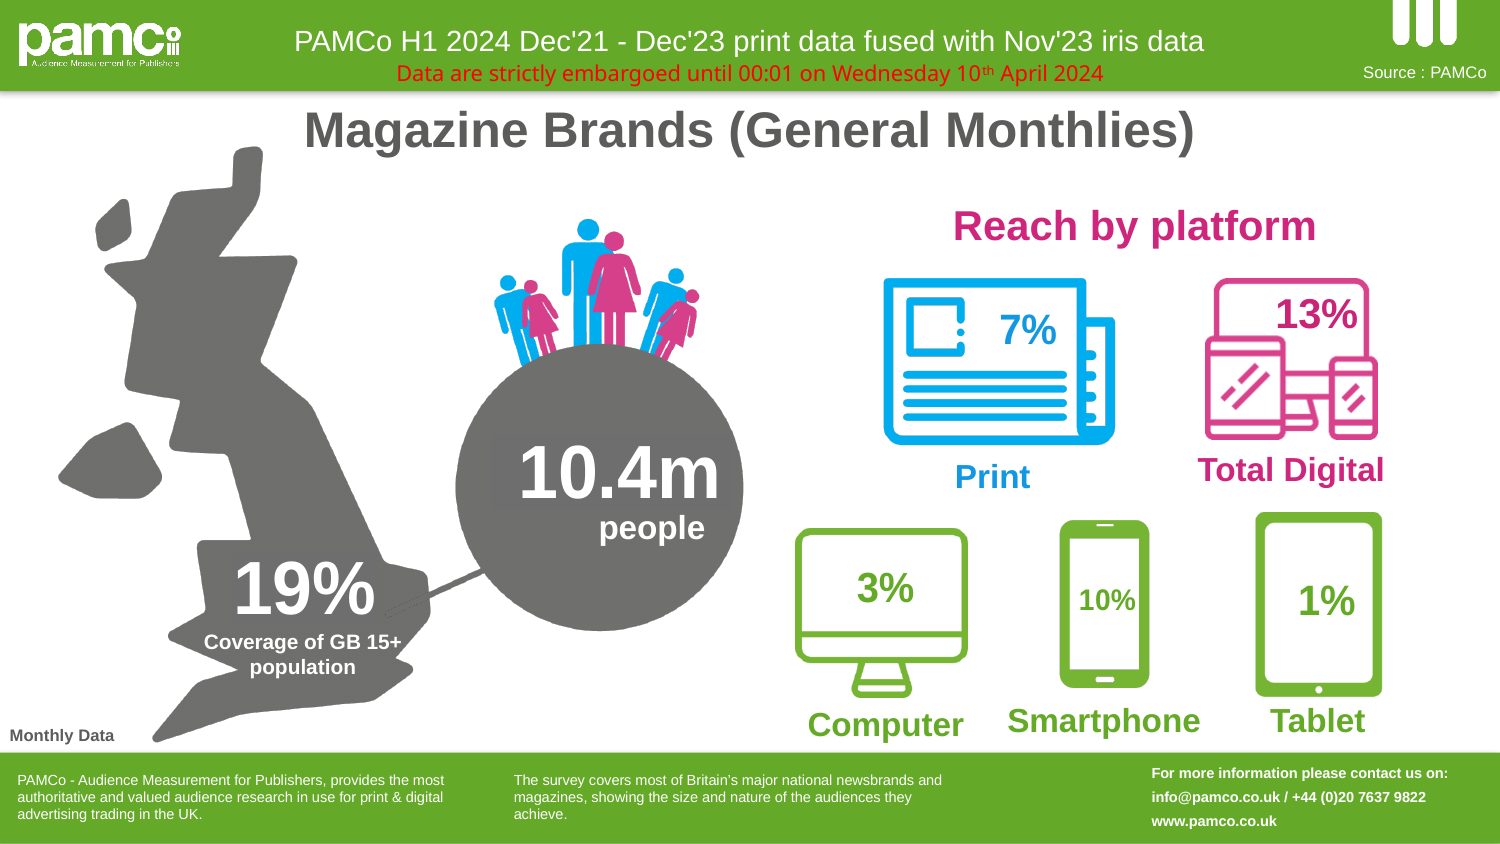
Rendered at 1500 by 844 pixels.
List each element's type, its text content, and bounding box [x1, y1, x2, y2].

picture [1387, 0, 1458, 81]
picture [857, 244, 1141, 477]
picture [1038, 483, 1174, 708]
picture [961, 469, 970, 476]
text_box Magazine Brands (General Monthlies) [0, 91, 1500, 163]
picture [17, 20, 182, 68]
picture [1240, 491, 1397, 713]
picture [795, 528, 968, 698]
picture [1205, 278, 1378, 440]
picture [41, 163, 758, 763]
